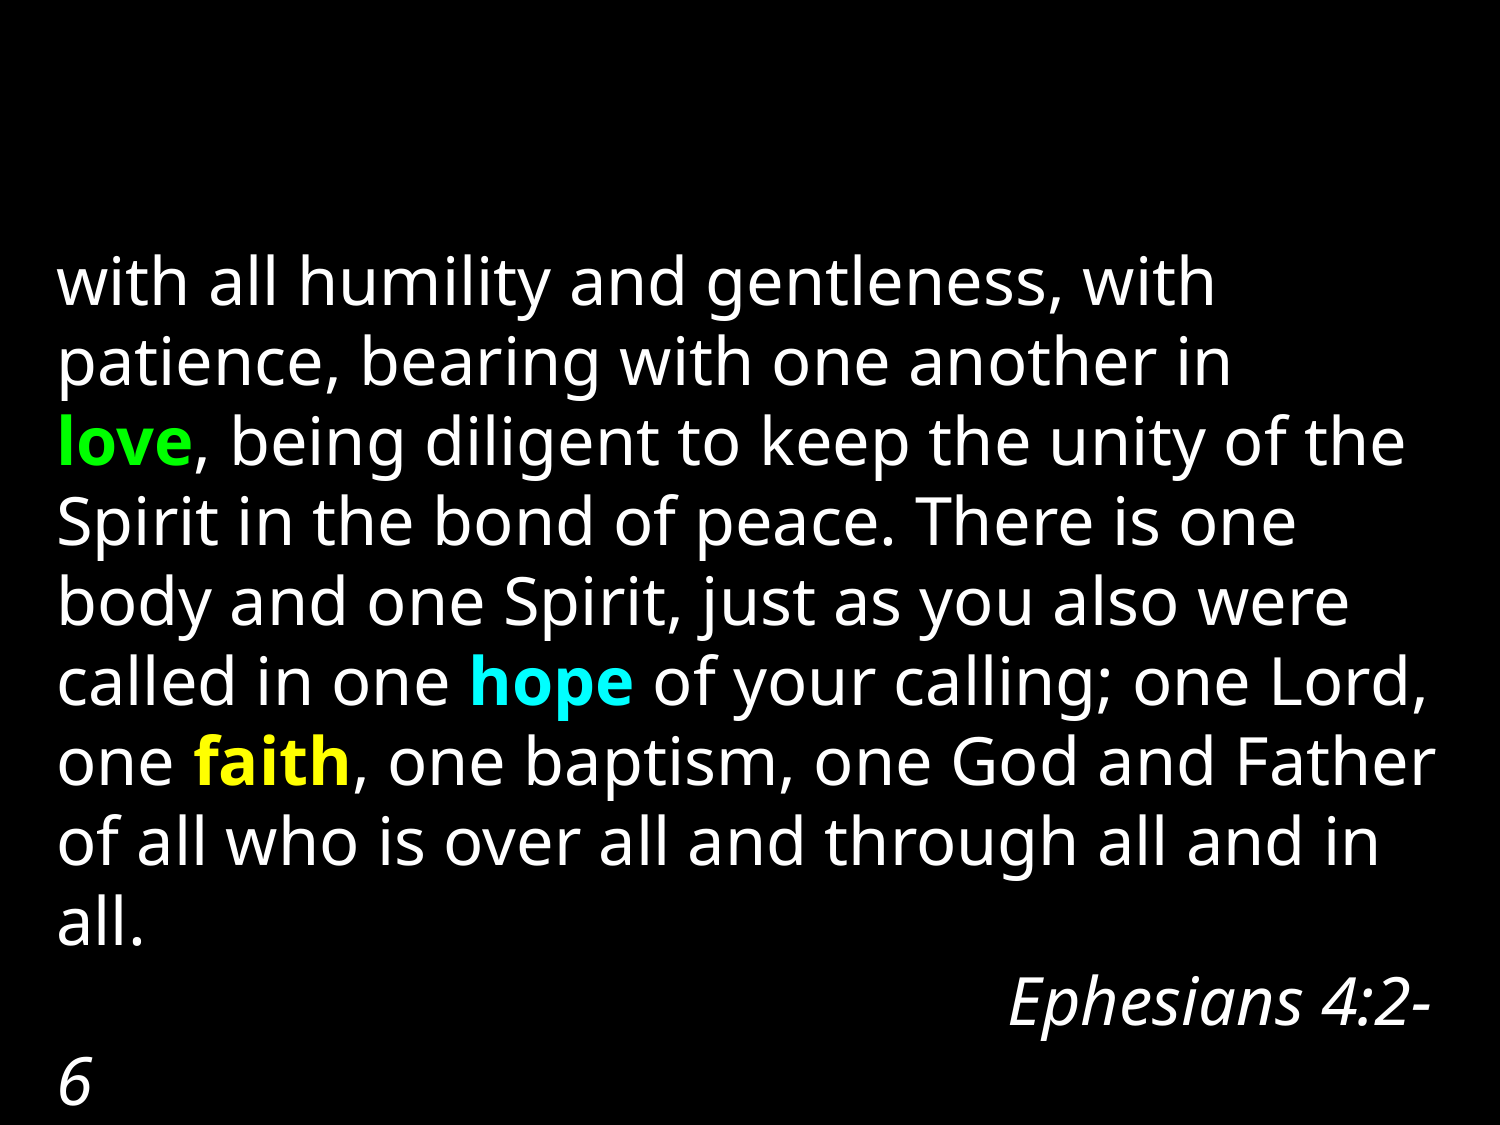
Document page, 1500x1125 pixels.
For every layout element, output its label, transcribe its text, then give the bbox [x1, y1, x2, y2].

text_box with all humility and gentleness, with patience, bearing with one another in love, being diligent to keep the unity of the Spirit in the bond of peace. There is one body and one Spirit, just as you also were called in one hope of your calling; one Lord, one faith, one baptism, one God and Father of all who is over all and through all and in all. Ephesians 4:2-6 [41, 231, 1459, 1125]
